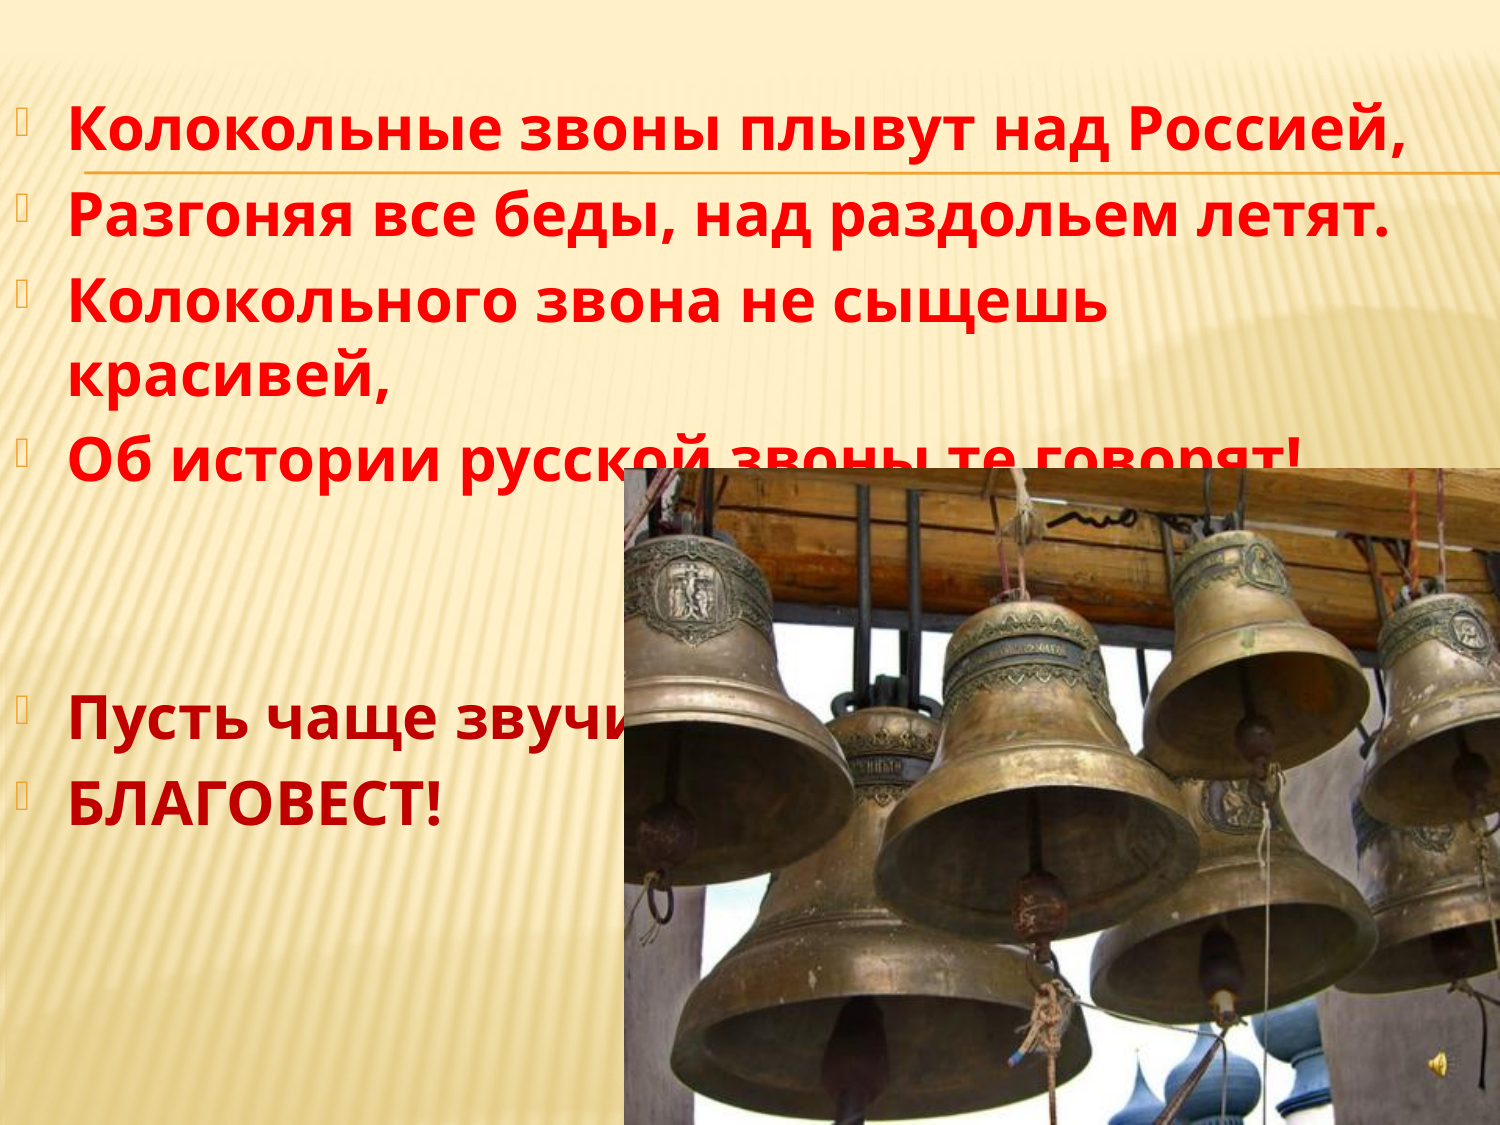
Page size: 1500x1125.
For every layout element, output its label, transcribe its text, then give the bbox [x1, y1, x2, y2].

picture [624, 468, 1500, 1125]
list Колокольные звоны плывут над Россией, Разгоняя все беды, над раздольем летят. Колокольного звона не сыщешь красивей, Об истории русской звоны те говорят! Пусть чаще звучит БЛАГОВЕСТ! [0, 82, 1425, 998]
